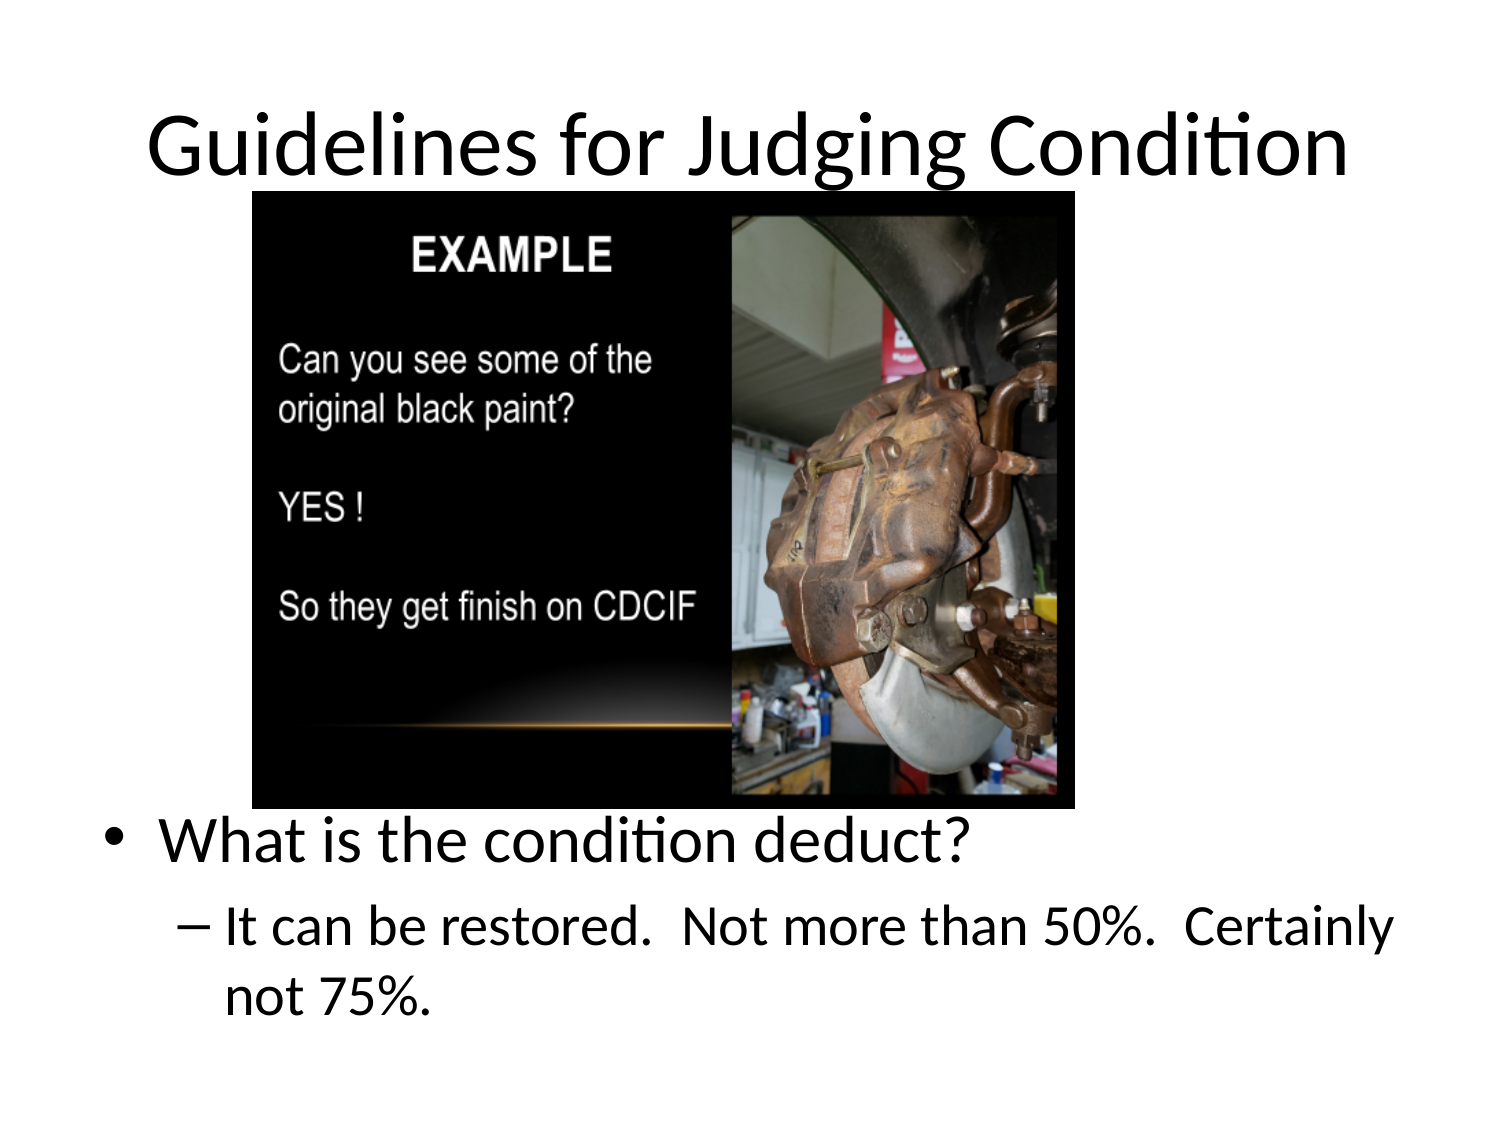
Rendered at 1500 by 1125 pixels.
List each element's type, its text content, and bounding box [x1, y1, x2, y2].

text_box What is the condition deduct? It can be restored. Not more than 50%. Certainly not 75%. [87, 274, 1450, 1100]
title Guidelines for Judging Condition [75, 45, 1425, 233]
picture [252, 191, 1076, 809]
